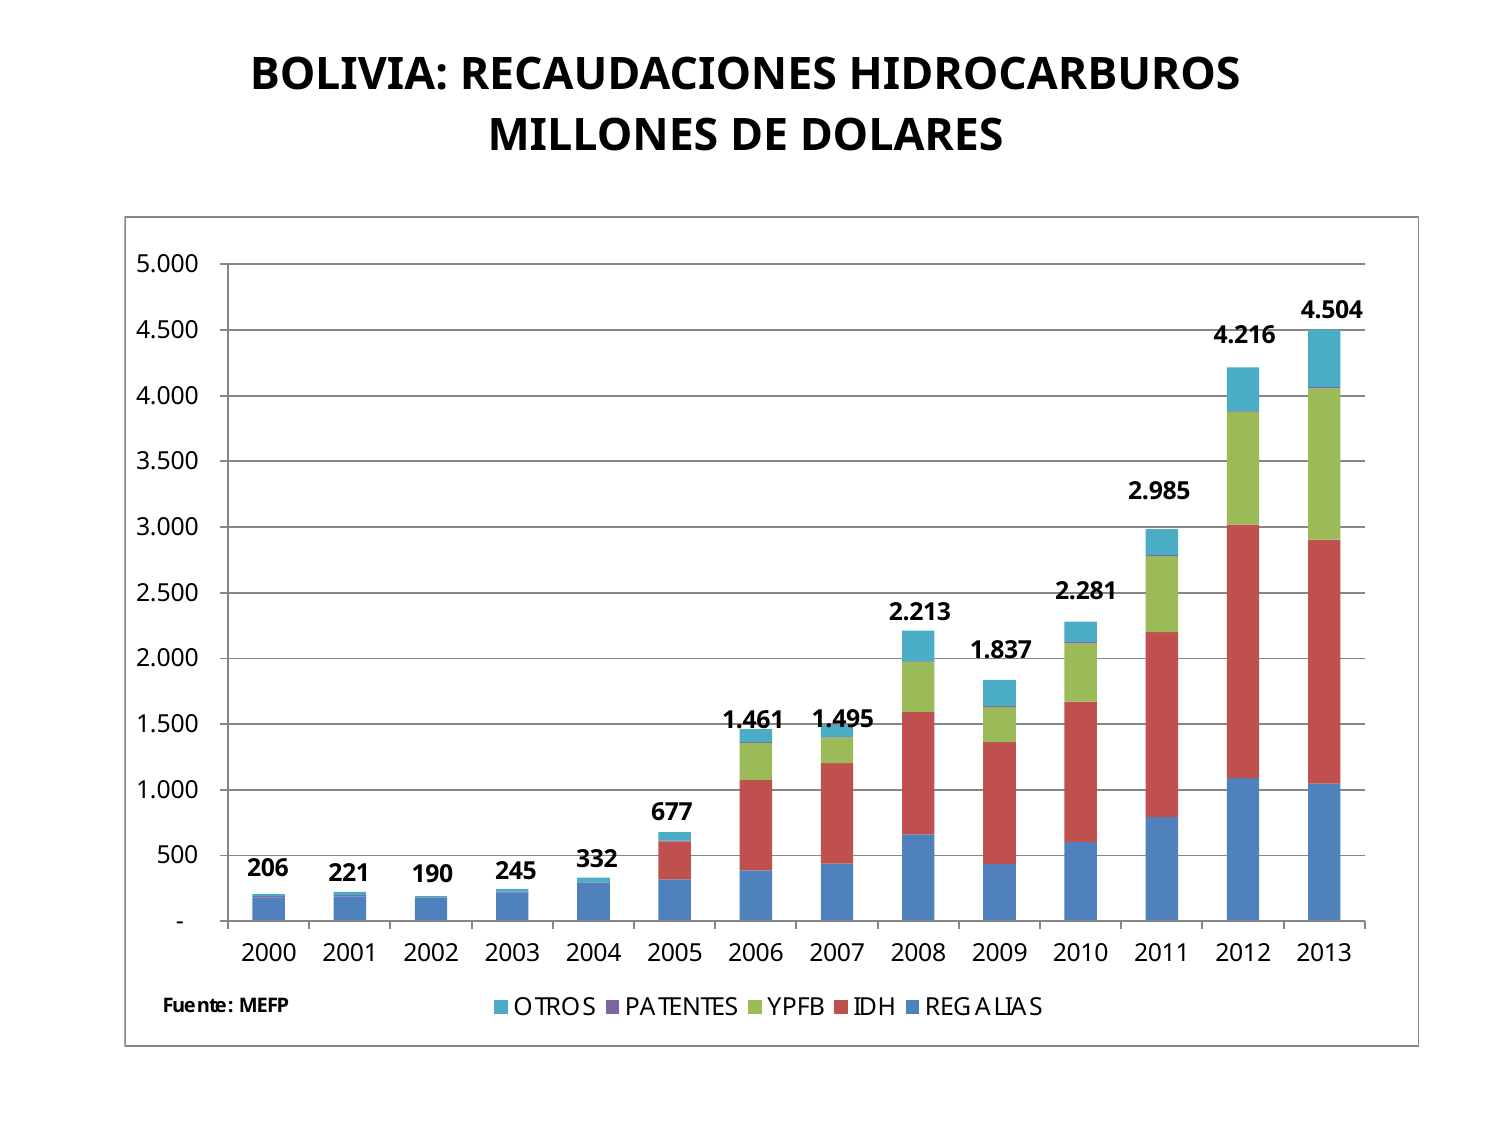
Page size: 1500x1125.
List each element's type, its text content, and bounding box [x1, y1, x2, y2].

title BOLIVIA: RECAUDACIONES HIDROCARBUROS MILLONES DE DOLARES [50, 34, 1442, 172]
picture [124, 215, 1420, 1047]
